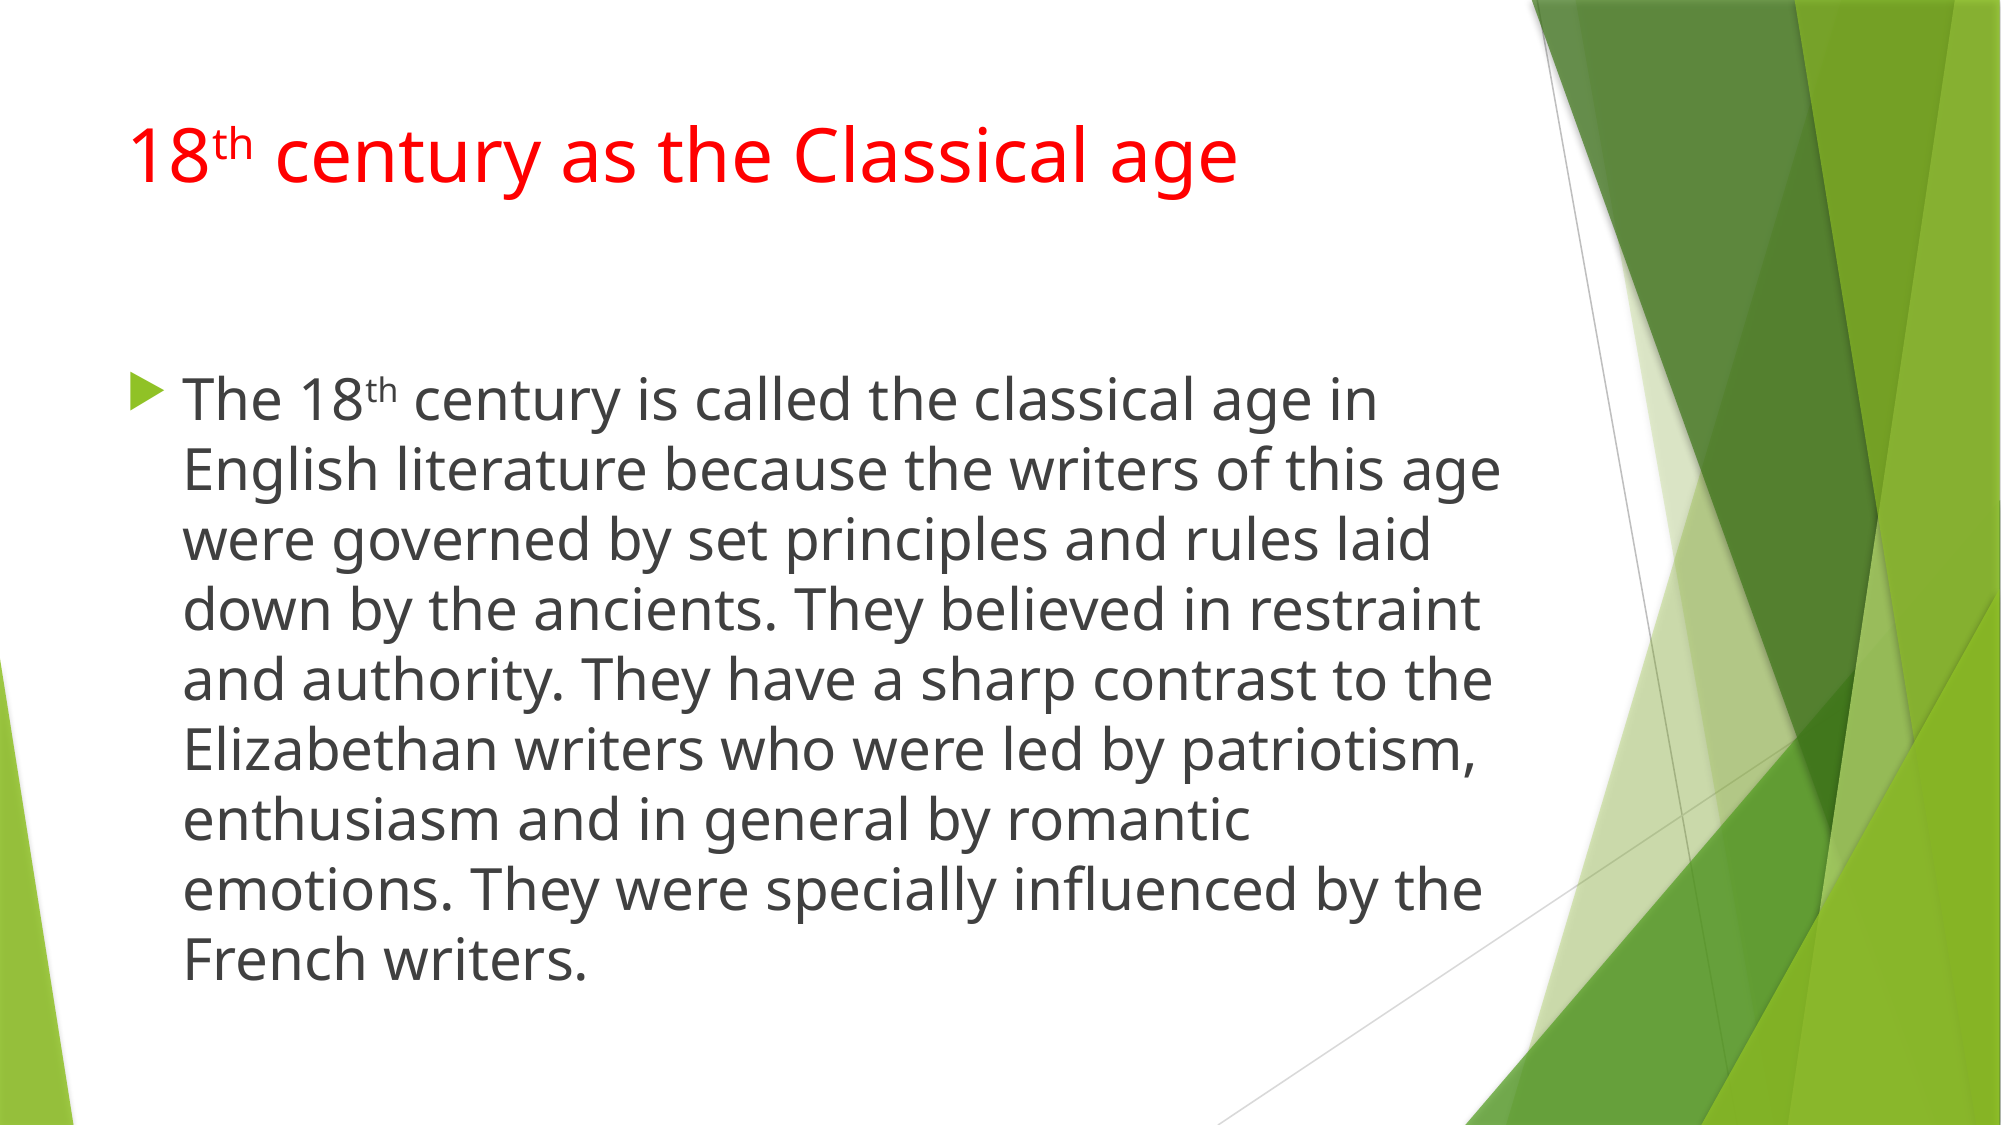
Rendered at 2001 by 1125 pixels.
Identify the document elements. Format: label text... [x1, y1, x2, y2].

list The 18th century is called the classical age in English literature because the writers of this age were governed by set principles and rules laid down by the ancients. They believed in restraint and authority. They have a sharp contrast to the Elizabethan writers who were led by patriotism, enthusiasm and in general by romantic emotions. They were specially influenced by the French writers. [111, 354, 1522, 992]
title 18th century as the Classical age [111, 99, 1522, 317]
